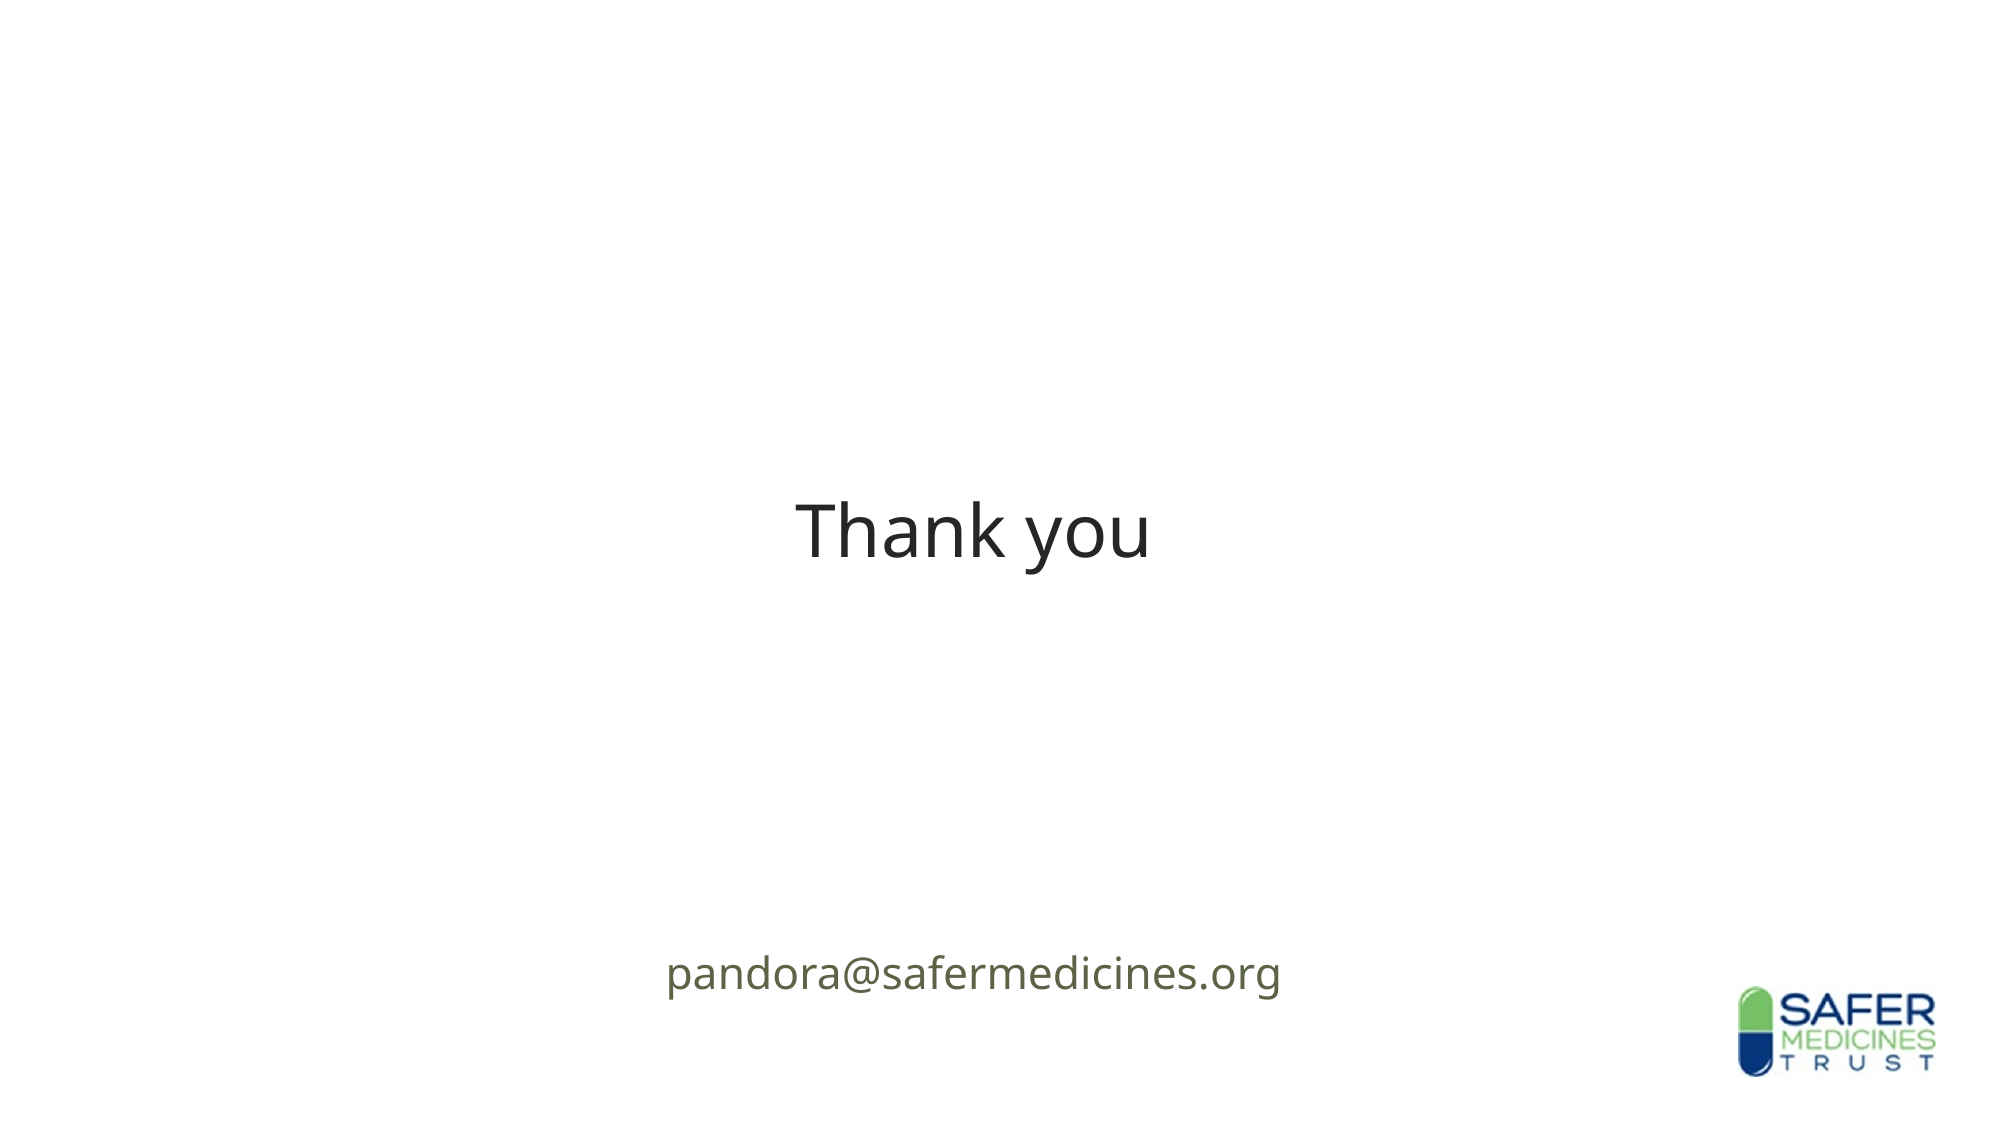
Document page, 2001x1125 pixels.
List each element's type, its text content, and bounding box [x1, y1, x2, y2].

picture [1737, 986, 1936, 1078]
list Thank you pandora@safermedicines.org [111, 160, 1837, 1007]
